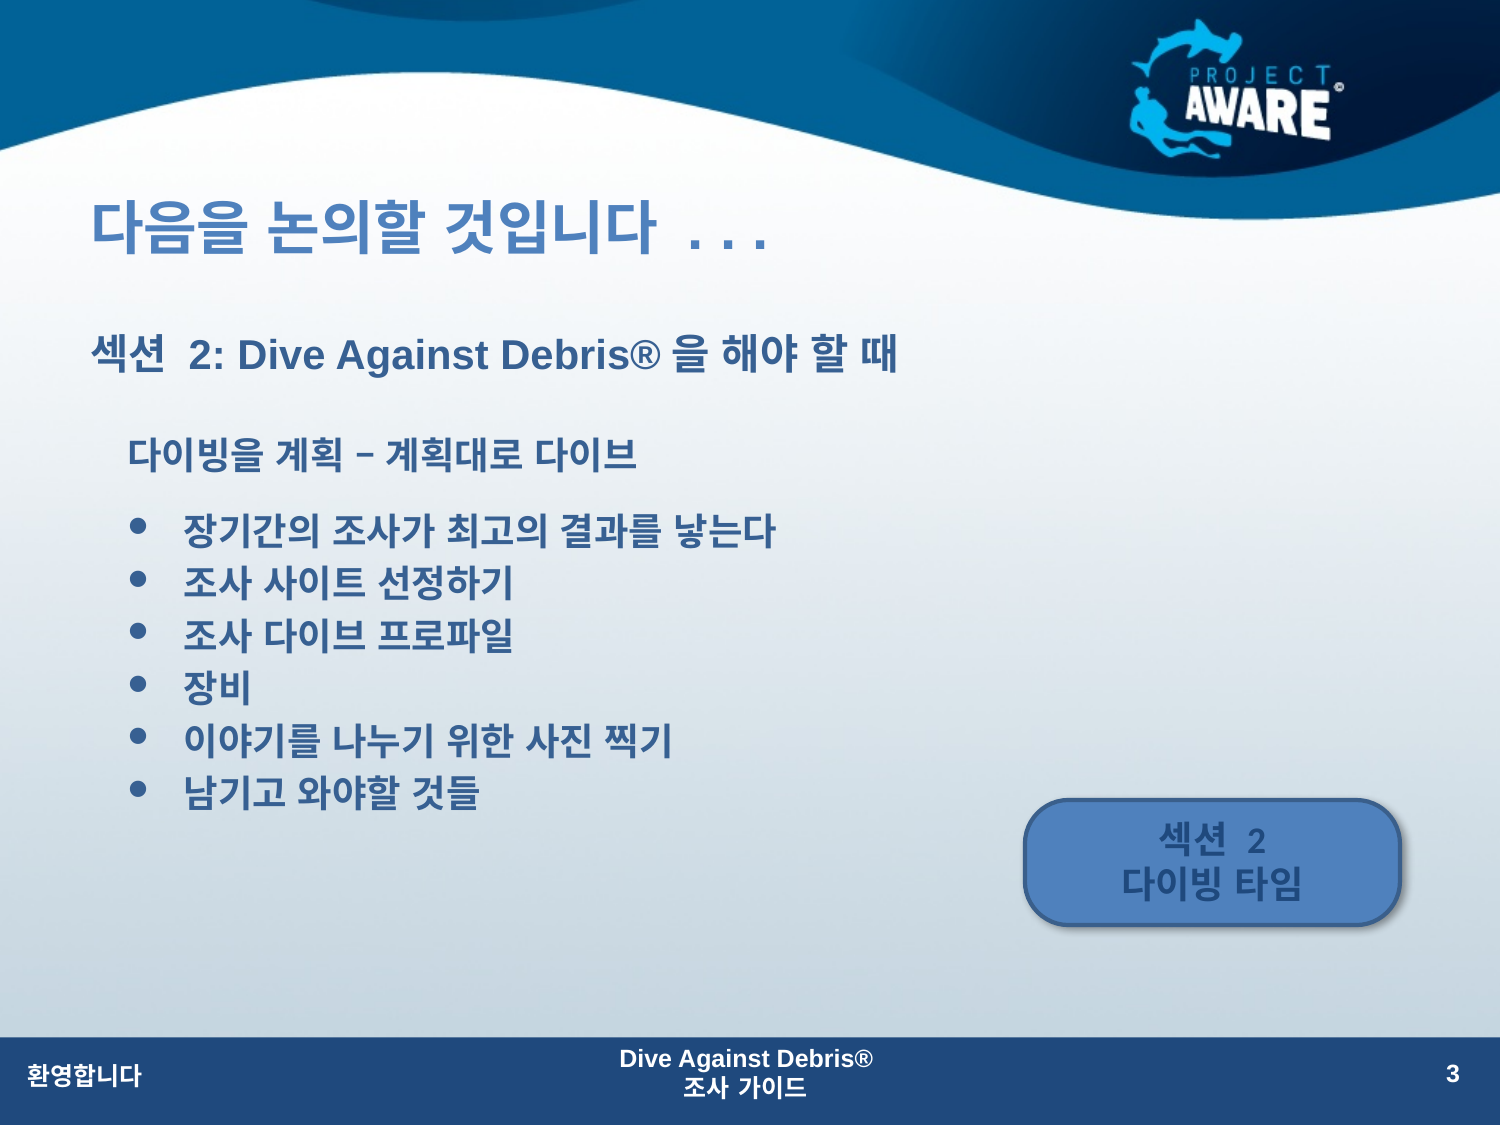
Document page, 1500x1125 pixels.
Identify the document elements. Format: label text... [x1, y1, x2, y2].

text_box 섹션 2 다이빙 타임 [1024, 808, 1400, 914]
footer Dive Against Debris® 조사 가이드 [587, 1042, 913, 1103]
list 섹션 2: Dive Against Debris®을 해야 할 때 [75, 320, 1413, 413]
text_box [1036, 914, 1389, 928]
list 환영합니다 [12, 1052, 438, 1103]
text_box [1039, 797, 1385, 808]
list 장기간의 조사가 최고의 결과를 낳는다 조사 사이트 선정하기 조사 다이브 프로파일 장비 이야기를 나누기 위한 사진 찍기 남기고 와야할 것들 [112, 500, 950, 880]
title 다음을 논의할 것입니다 . . . [75, 145, 950, 308]
picture [0, 0, 1500, 1037]
text_box 다이빙을 계획 – 계획대로 다이브 [112, 424, 1450, 500]
slide_number 3 [1350, 1042, 1475, 1103]
